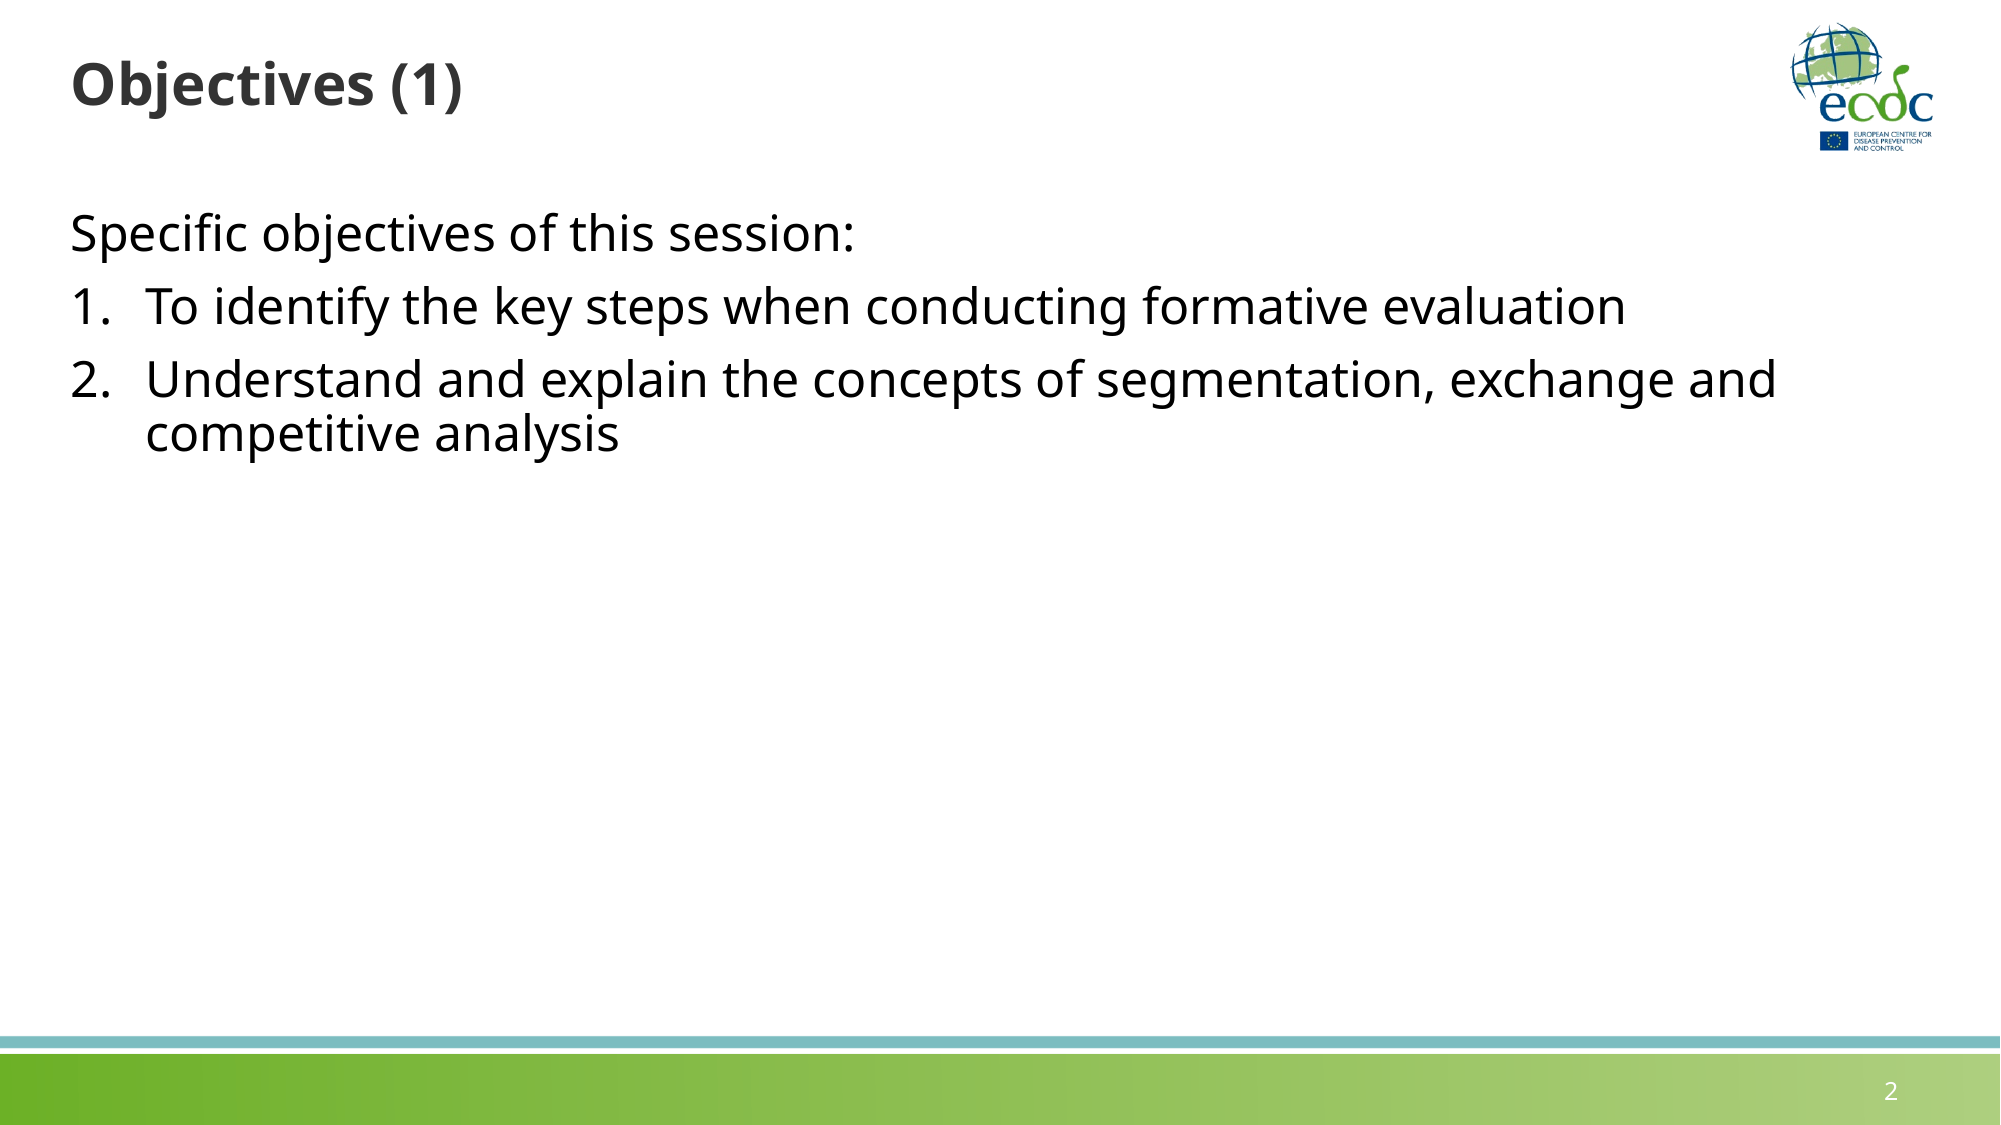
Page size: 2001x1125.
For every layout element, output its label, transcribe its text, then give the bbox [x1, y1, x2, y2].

title Objectives (1) [70, 55, 1764, 178]
picture [0, 0, 2000, 1125]
slide_number 2 [1494, 1062, 1914, 1123]
list Specific objectives of this session: To identify the key steps when conducting formative evaluation Understand and explain the concepts of segmentation, exchange and competitive analysis [70, 208, 1936, 1025]
